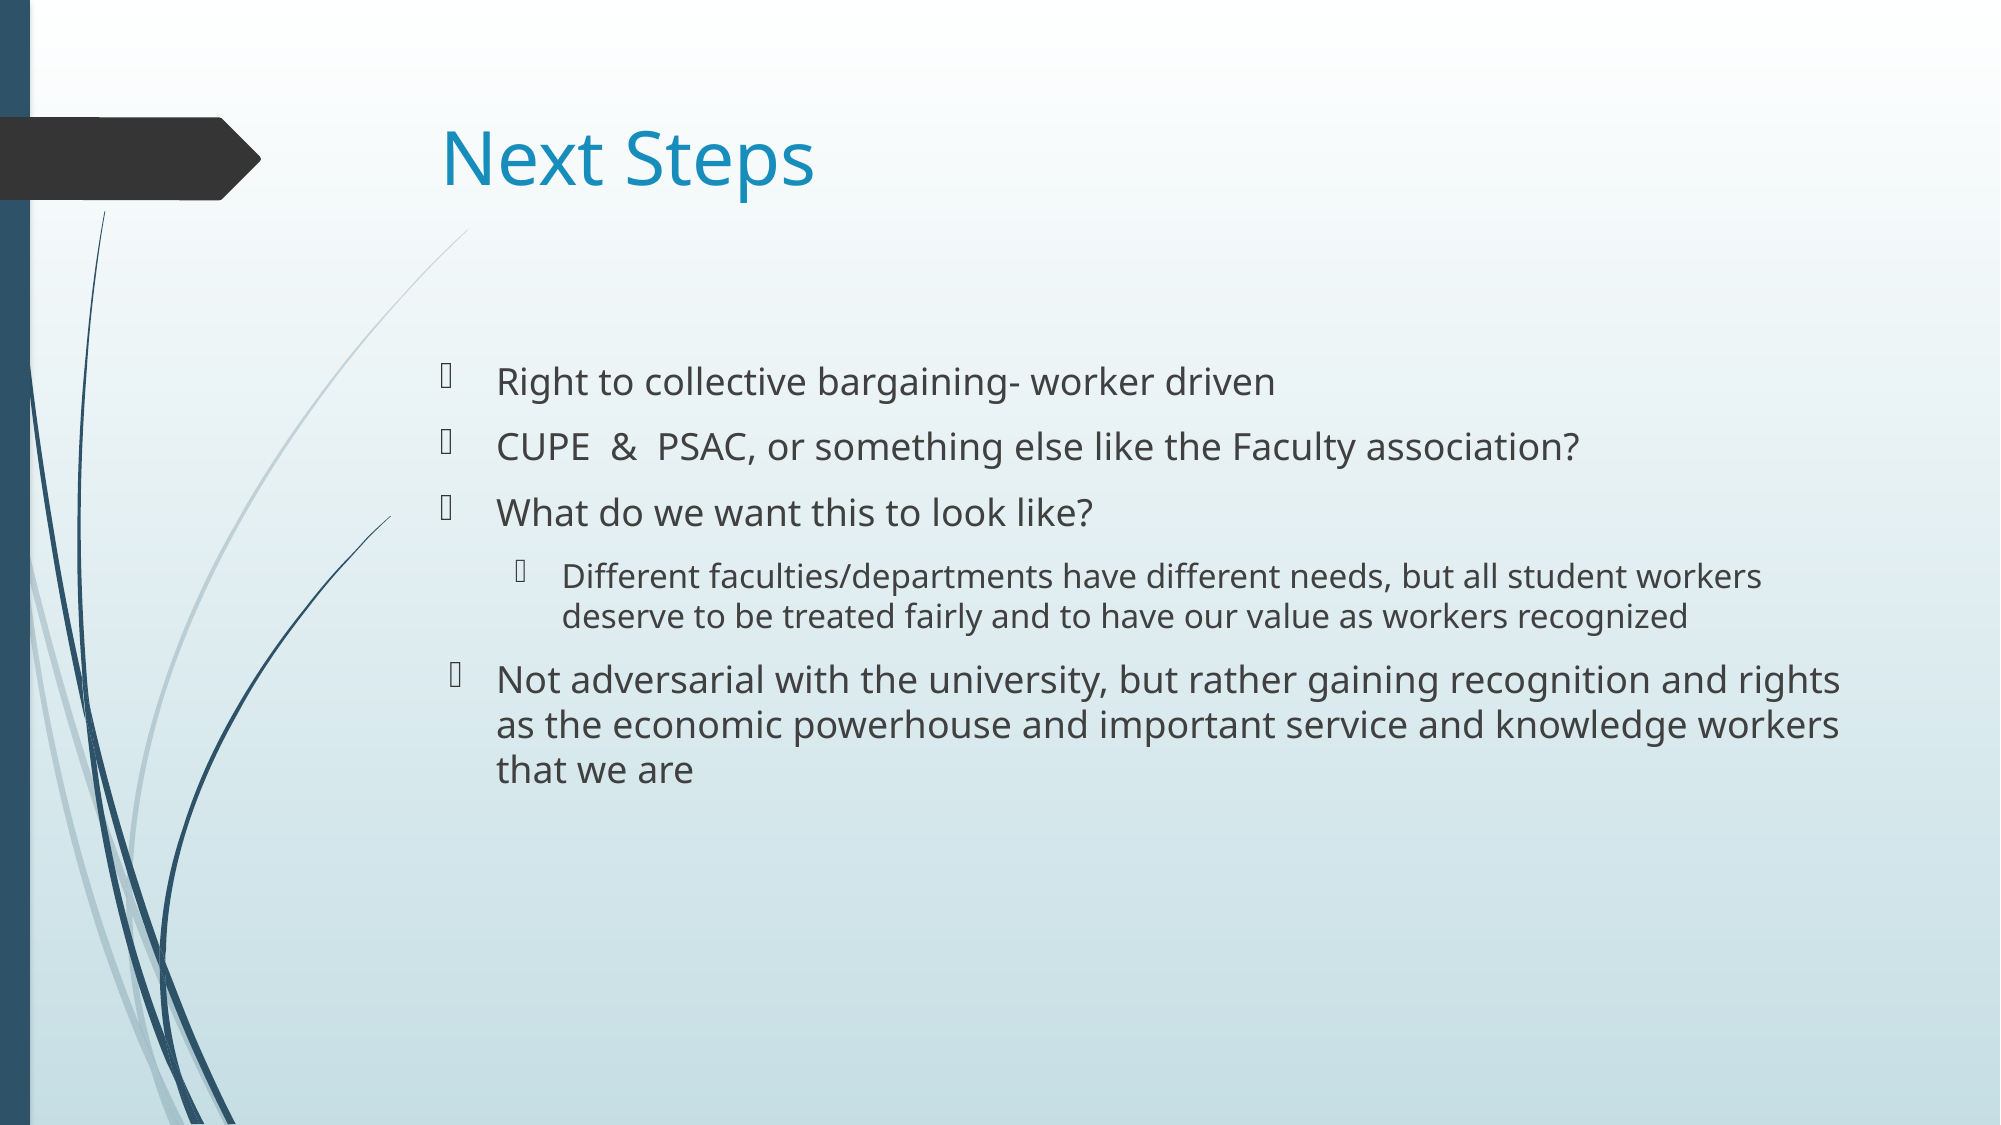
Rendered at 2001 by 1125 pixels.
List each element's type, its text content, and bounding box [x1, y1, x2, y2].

list Right to collective bargaining- worker driven CUPE & PSAC, or something else like the Faculty association? What do we want this to look like? Different faculties/departments have different needs, but all student workers deserve to be treated fairly and to have our value as workers recognized Not adversarial with the university, but rather gaining recognition and rights as the economic powerhouse and important service and knowledge workers that we are [424, 350, 1888, 970]
title Next Steps [425, 102, 1888, 313]
